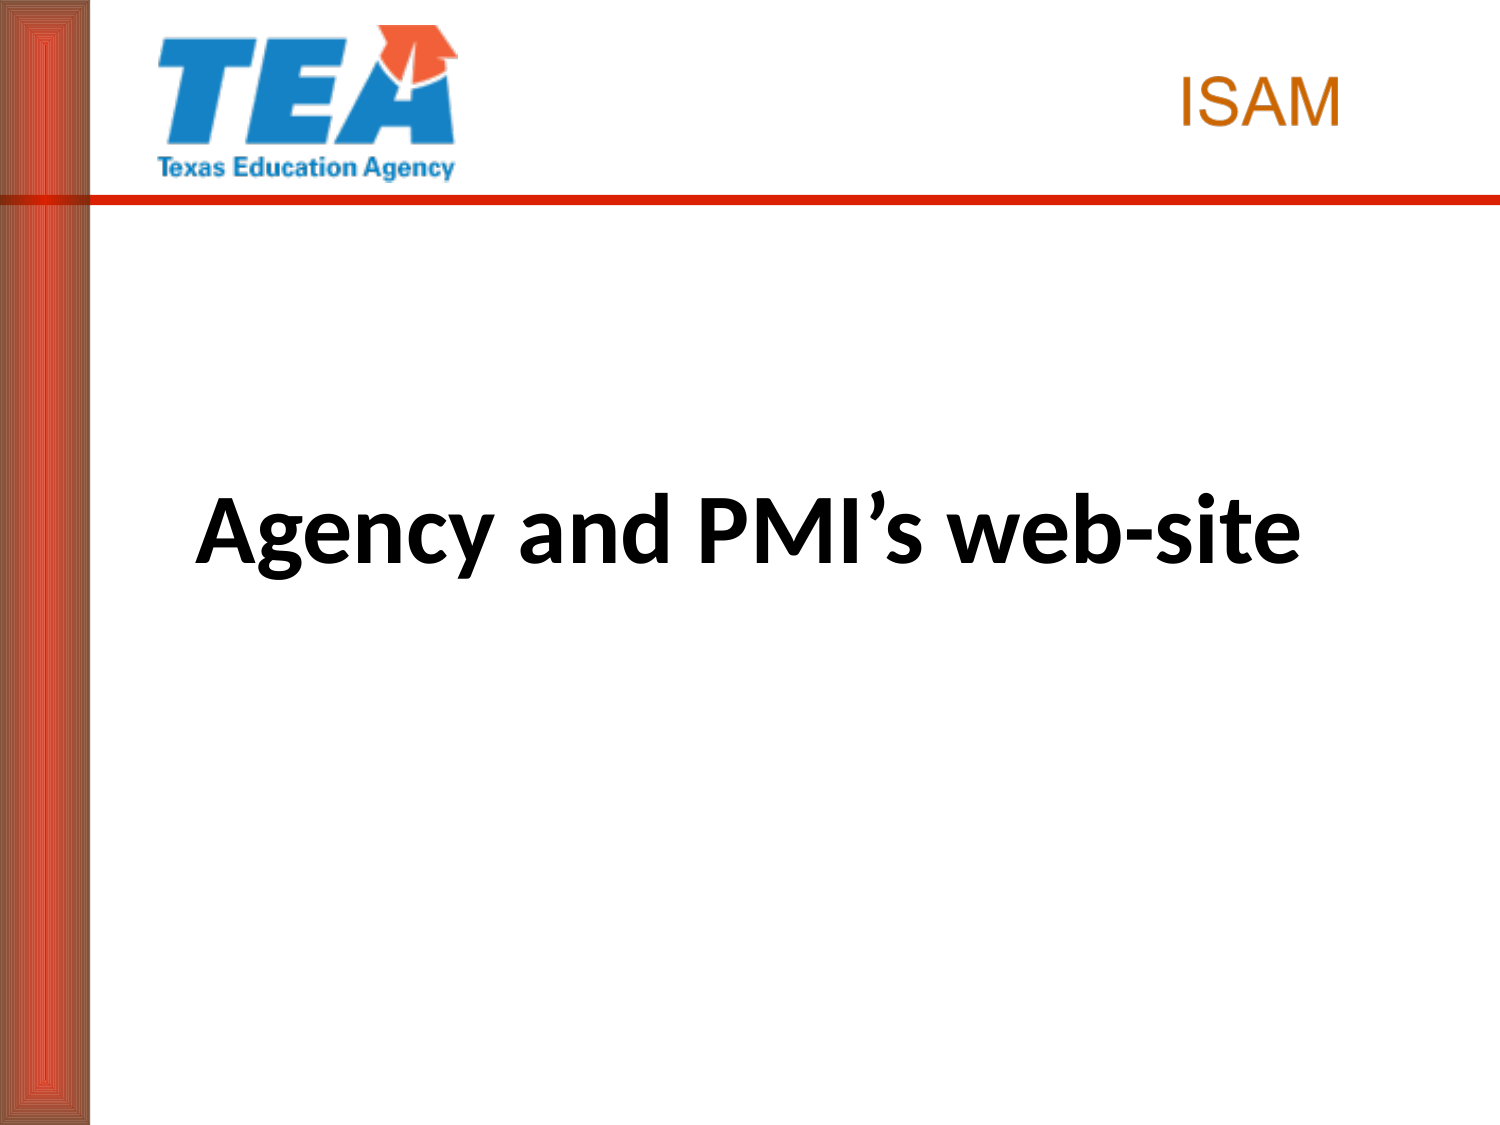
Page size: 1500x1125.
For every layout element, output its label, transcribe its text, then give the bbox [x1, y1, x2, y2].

picture [1137, 38, 1459, 181]
picture [157, 25, 458, 183]
list Agency and PMI’s web-site [75, 262, 1425, 1005]
text_box [0, 0, 91, 1125]
